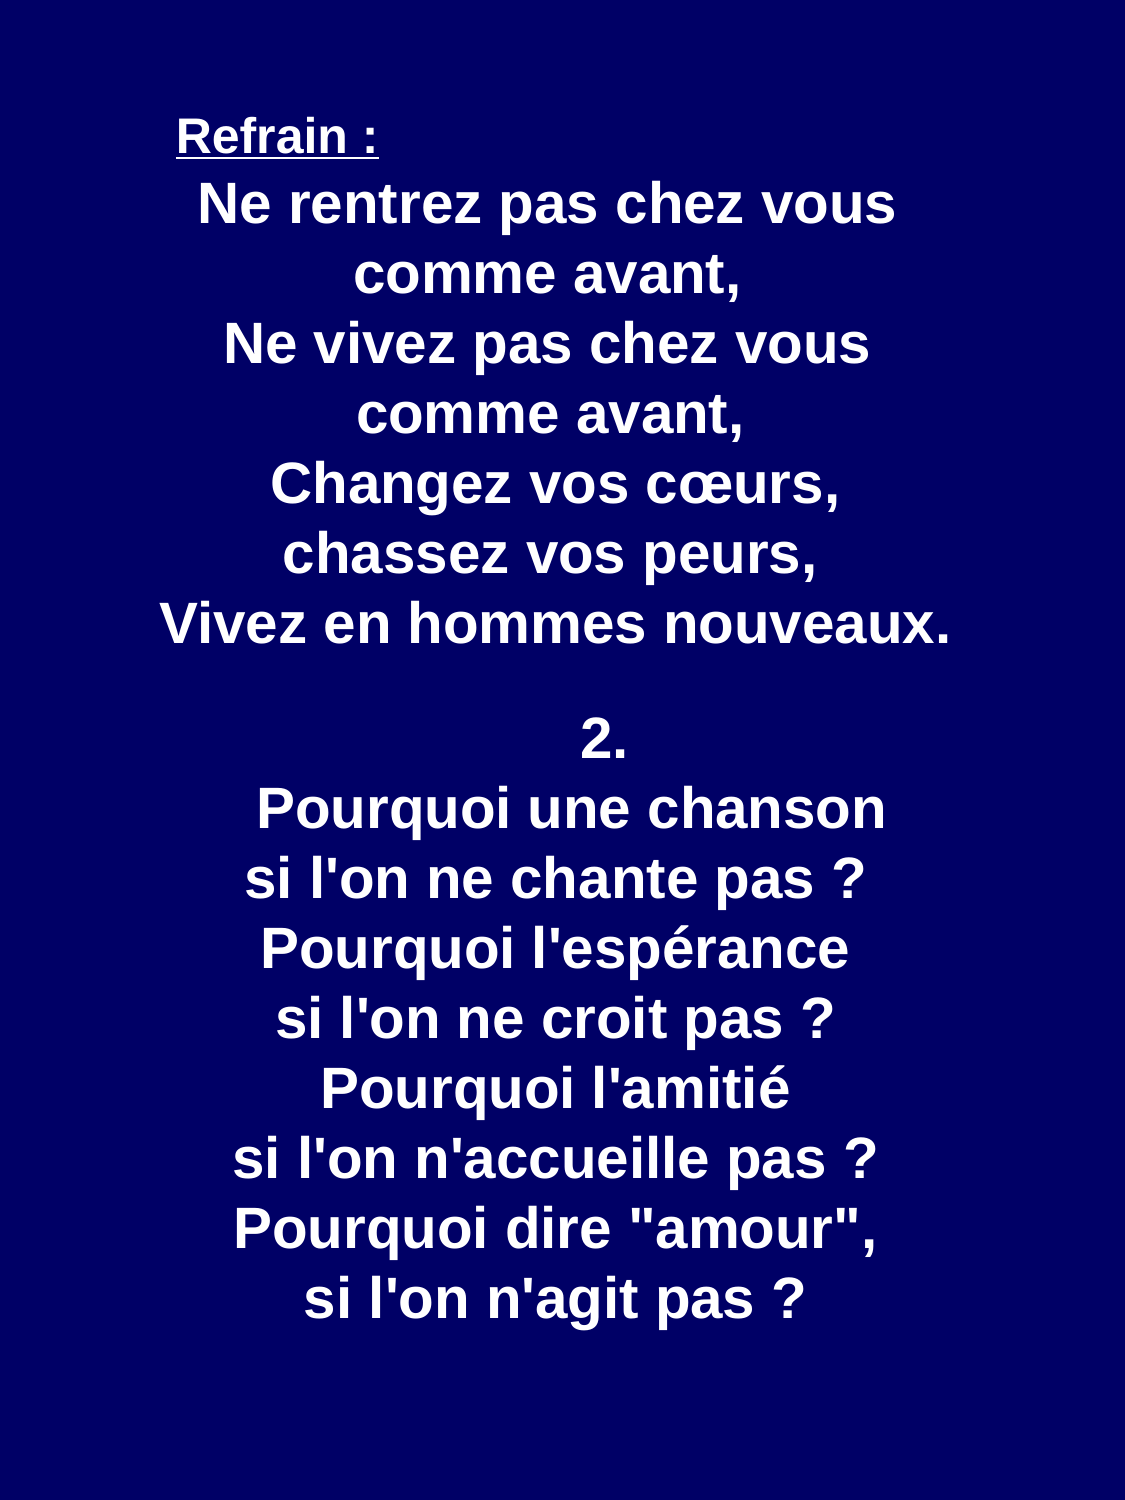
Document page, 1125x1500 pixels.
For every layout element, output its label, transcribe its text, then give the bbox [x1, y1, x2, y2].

text_box Refrain : Ne rentrez pas chez vous comme avant, Ne vivez pas chez vous comme avant, Changez vos cœurs, chassez vos peurs, Vivez en hommes nouveaux. 2. Pourquoi une chanson si l'on ne chante pas ? Pourquoi l'espérance si l'on ne croit pas ? Pourquoi l'amitié si l'on n'accueille pas ? Pourquoi dire "amour", si l'on n'agit pas ? [0, 28, 1125, 1282]
